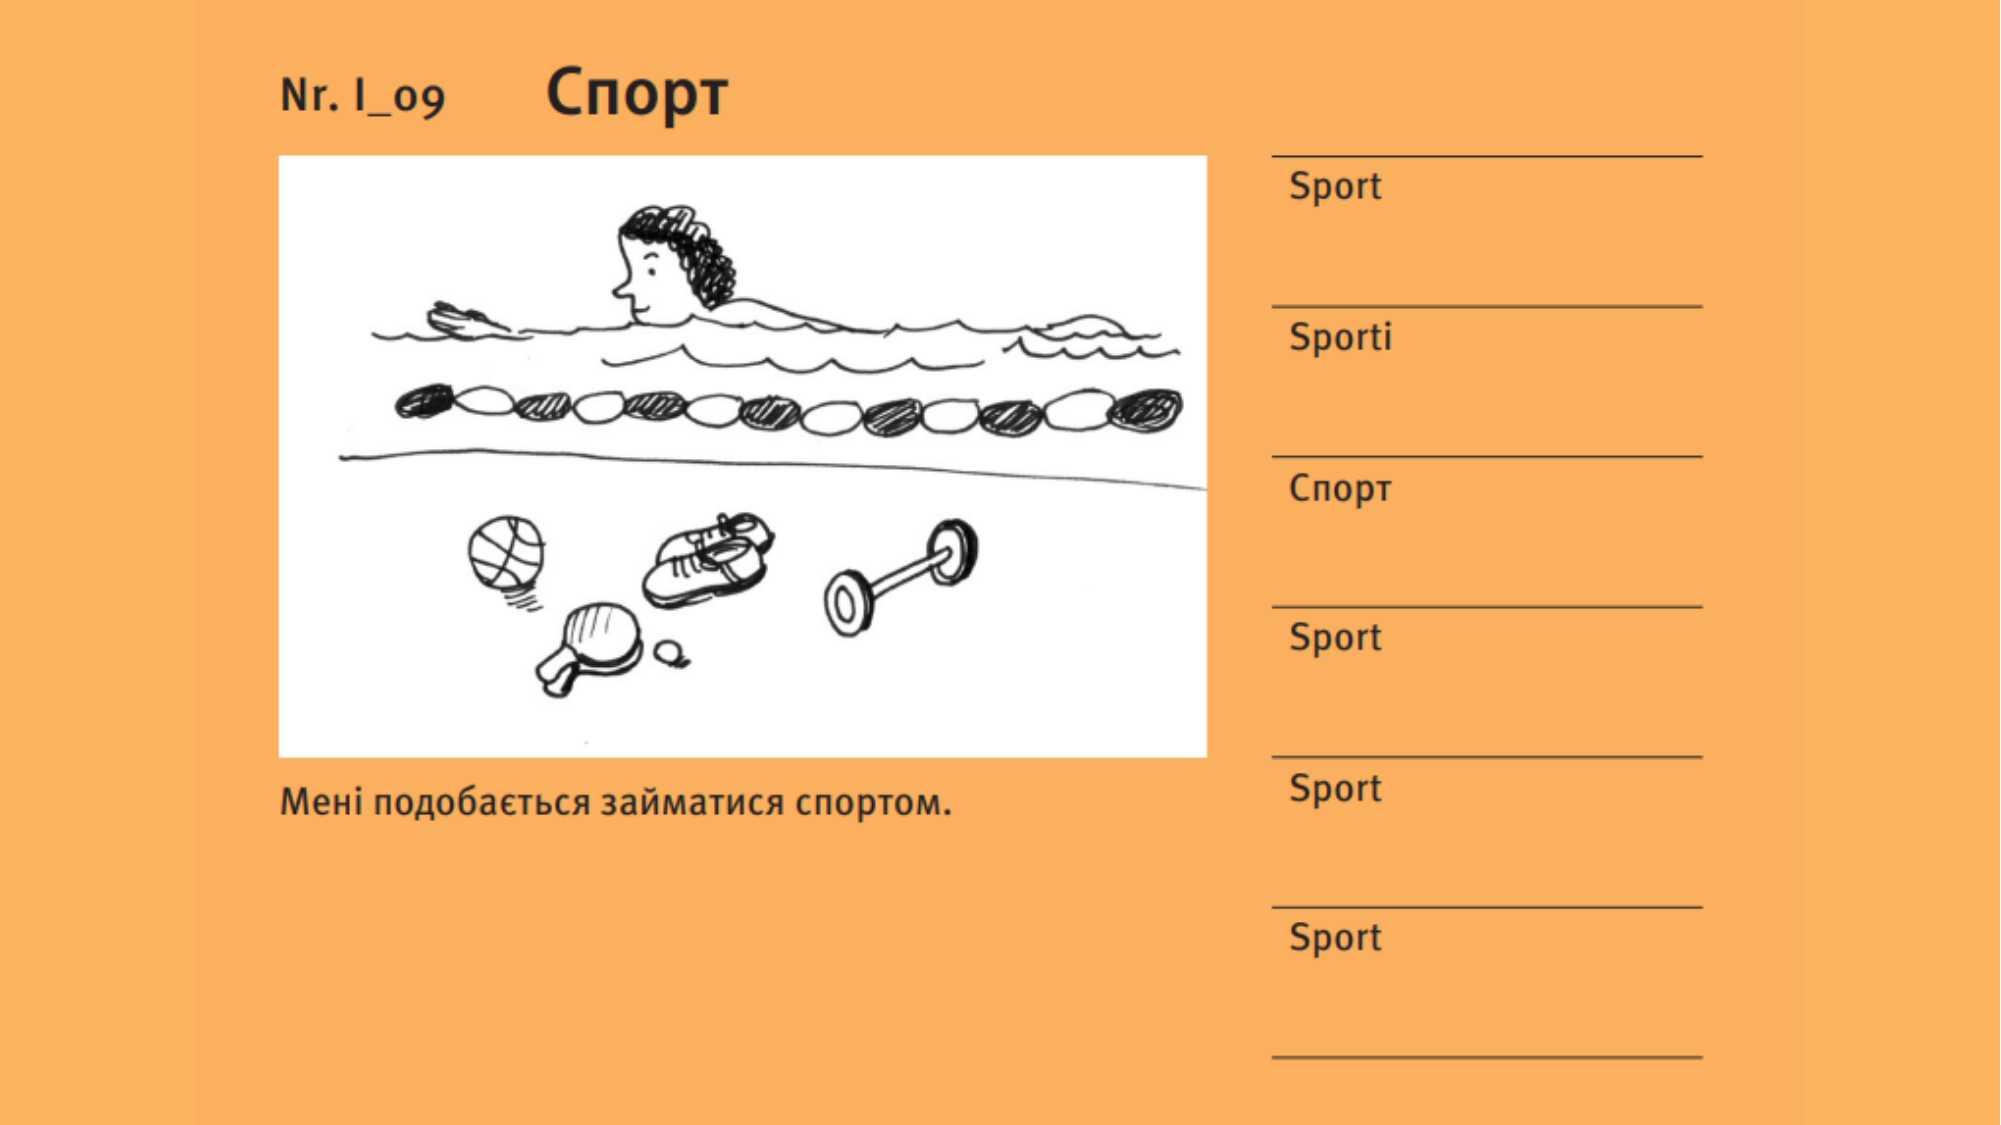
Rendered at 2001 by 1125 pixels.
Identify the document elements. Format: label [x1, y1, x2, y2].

picture [195, 0, 1804, 1125]
